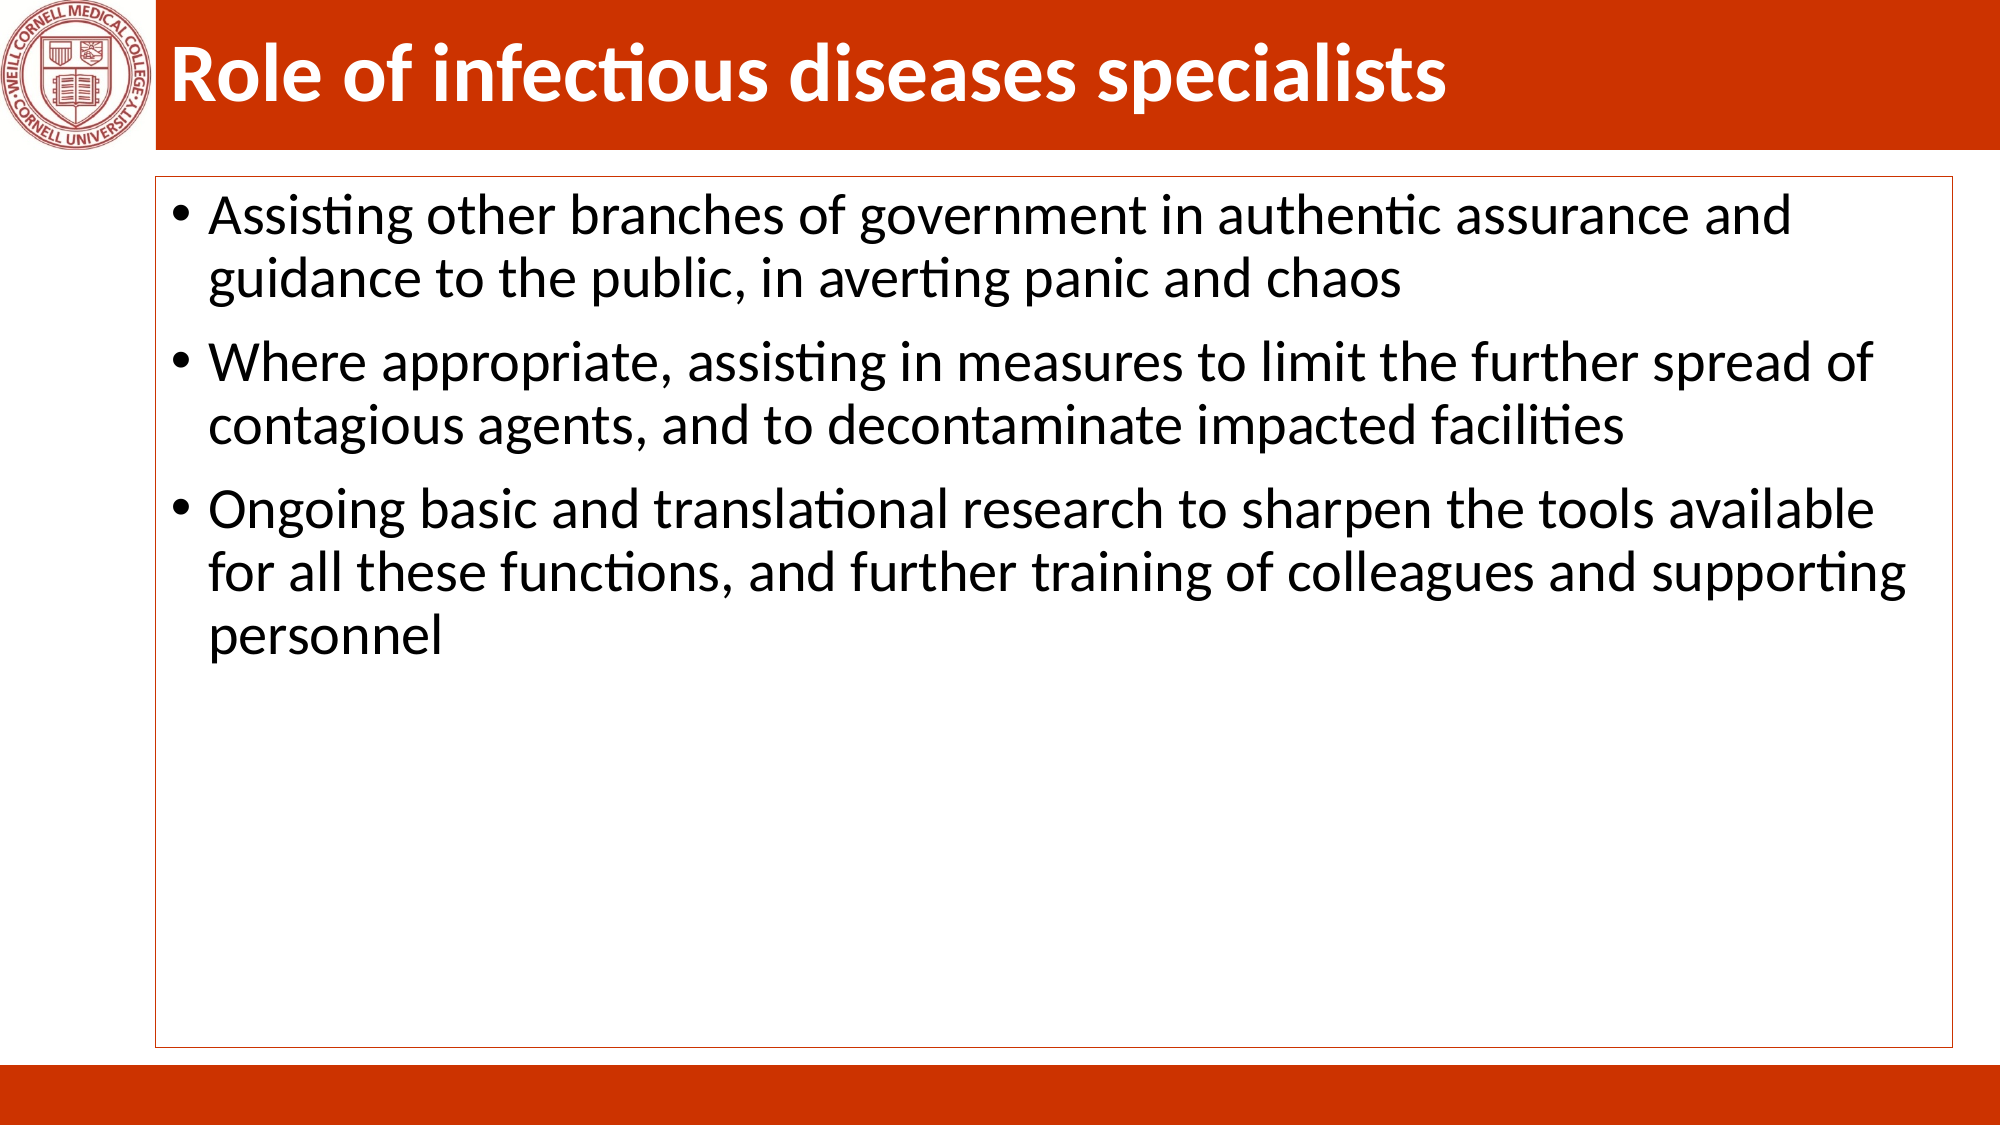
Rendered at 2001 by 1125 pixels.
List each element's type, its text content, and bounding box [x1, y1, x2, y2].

picture [0, 0, 155, 150]
list Assisting other branches of government in authentic assurance and guidance to the public, in averting panic and chaos Where appropriate, assisting in measures to limit the further spread of contagious agents, and to decontaminate impacted facilities Ongoing basic and translational research to sharpen the tools available for all these functions, and further training of colleagues and supporting personnel [155, 176, 1953, 1048]
title Role of infectious diseases specialists [155, 0, 2000, 150]
